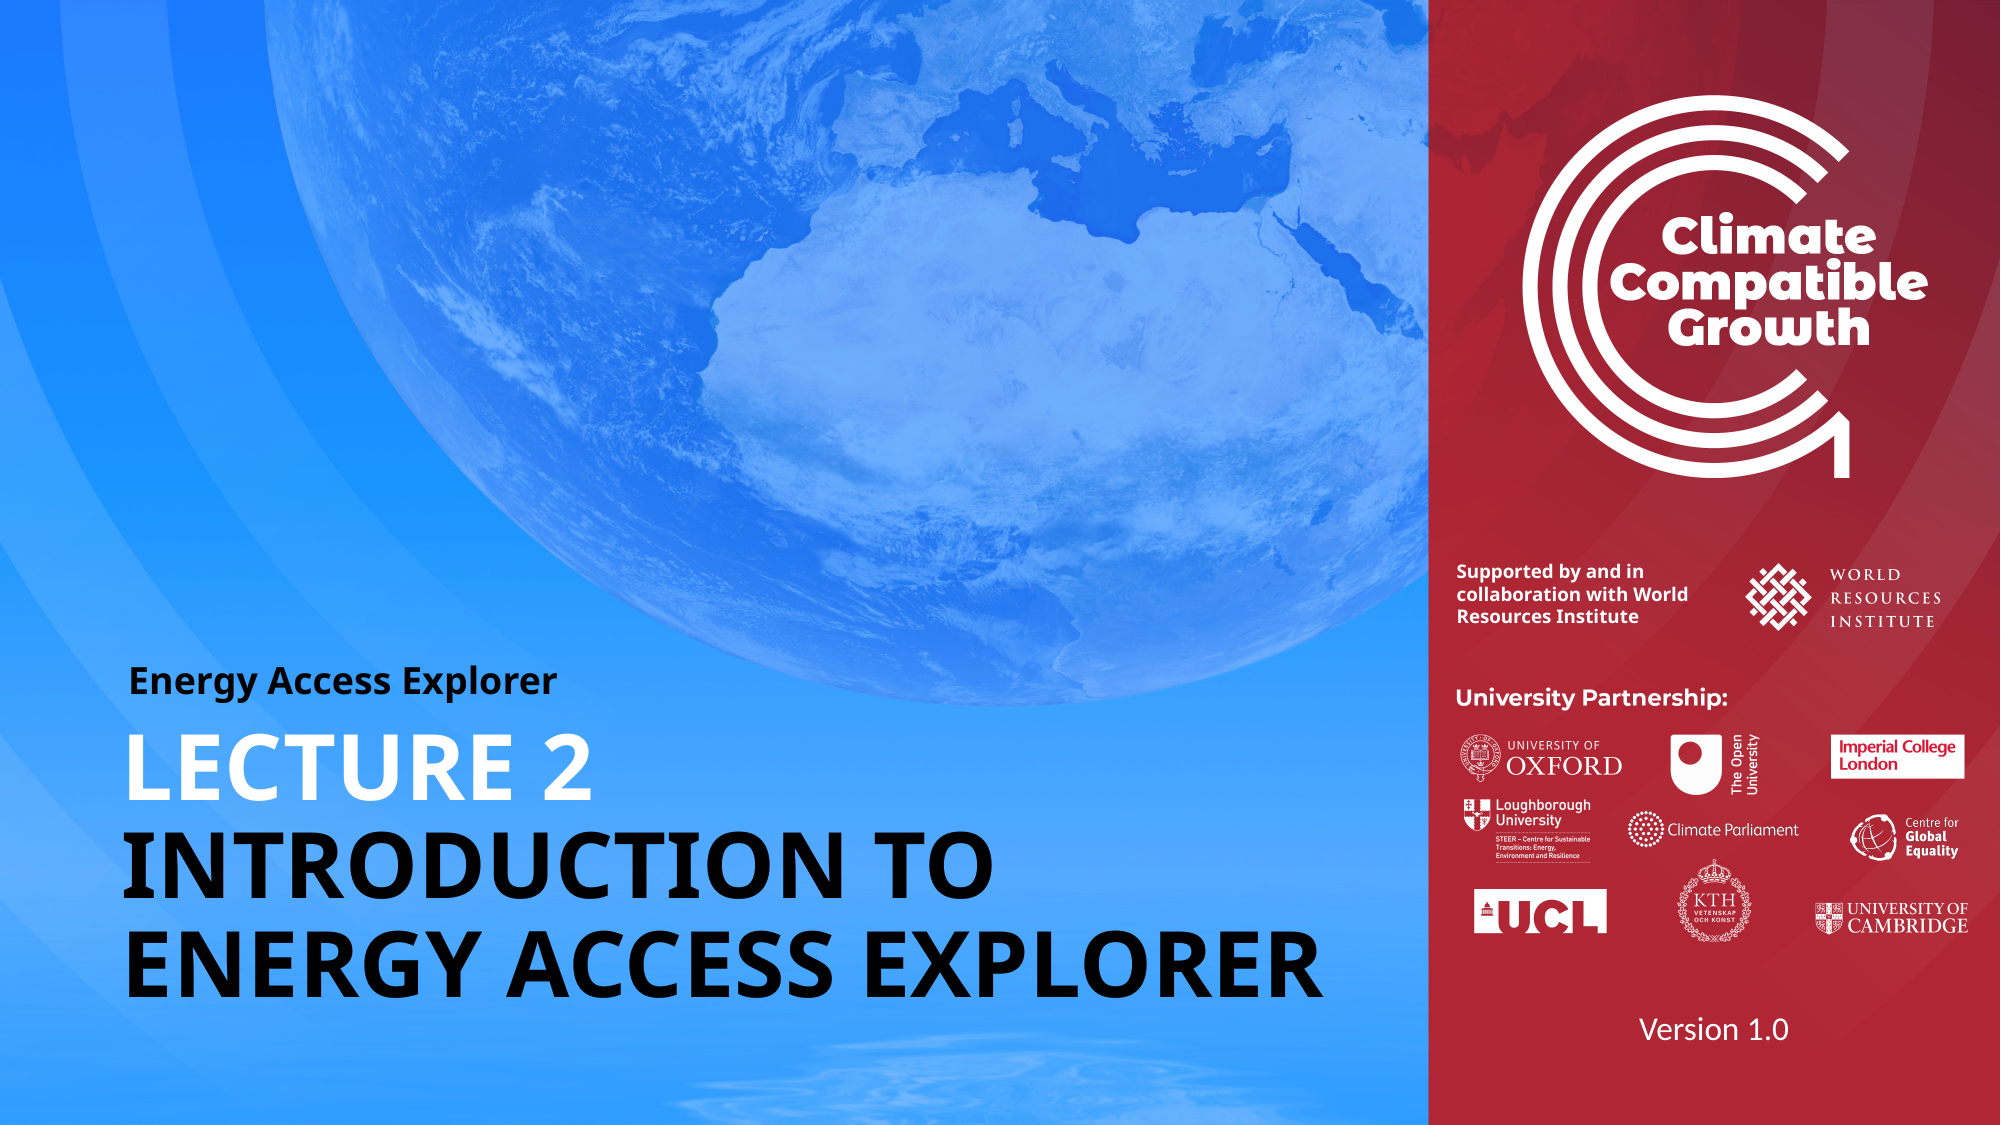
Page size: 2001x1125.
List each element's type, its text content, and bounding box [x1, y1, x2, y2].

text_box Supported by and in collaboration with World Resources Institute [1441, 552, 1708, 635]
title LECTURE 2 INTRODUCTION TO ENERGY ACCESS EXPLORER [106, 705, 1376, 1026]
picture [0, 0, 2000, 1125]
subtitle Energy Access Explorer [113, 553, 609, 711]
list Version 1.0 [1428, 1001, 2000, 1057]
